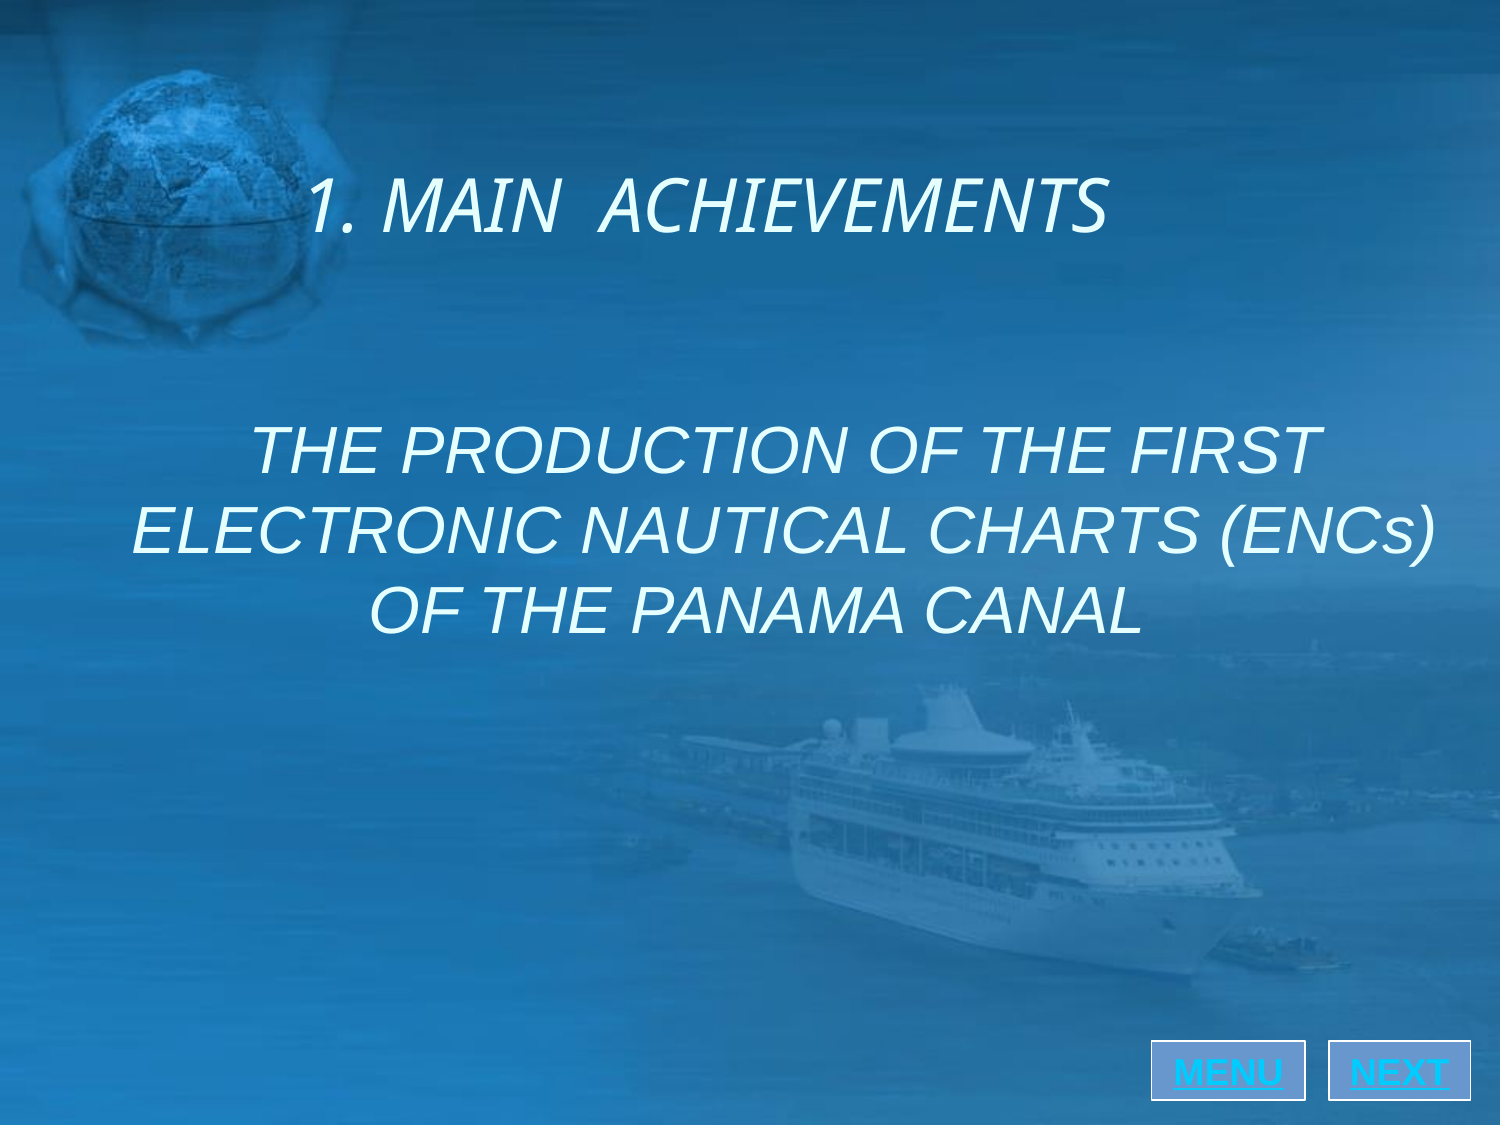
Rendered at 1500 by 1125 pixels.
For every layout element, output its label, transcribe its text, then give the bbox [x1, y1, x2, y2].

text_box 1. MAIN ACHIEVEMENTS [183, 125, 1306, 280]
text_box NEXT [1328, 1040, 1471, 1101]
text_box THE PRODUCTION OF THE FIRST ELECTRONIC NAUTICAL CHARTS (ENCs) OF THE PANAMA CANAL [100, 432, 1471, 622]
picture [0, 0, 1500, 1125]
text_box MENU [1151, 1040, 1306, 1101]
